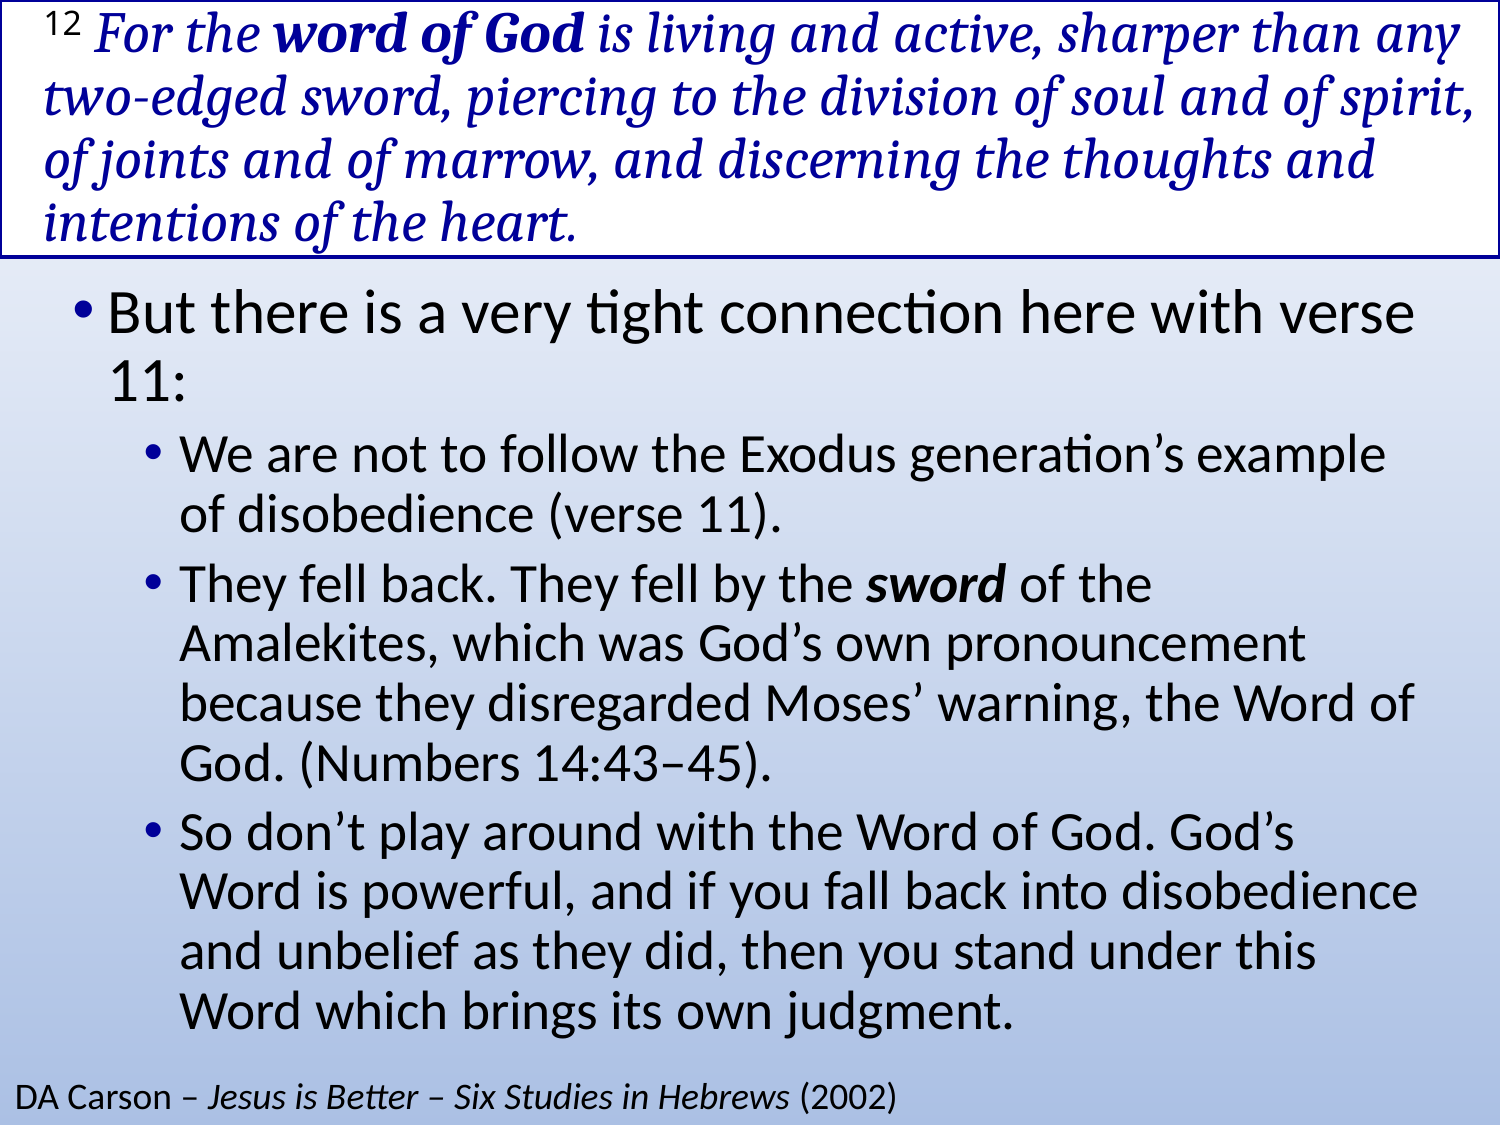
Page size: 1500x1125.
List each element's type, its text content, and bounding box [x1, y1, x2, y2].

title 12 For the word of God is living and active, sharper than any two-edged sword, piercing to the division of soul and of spirit, of joints and of marrow, and discerning the thoughts and intentions of the heart. [0, 0, 1500, 257]
list But there is a very tight connection here with verse 11: We are not to follow the Exodus generation’s example of disobedience (verse 11). They fell back. They fell by the sword of the Amalekites, which was God’s own pronouncement because they disregarded Moses’ warning, the Word of God. (Numbers 14:43–45). So don’t play around with the Word of God. God’s Word is powerful, and if you fall back into disobedience and unbelief as they did, then you stand under this Word which brings its own judgment. [57, 271, 1439, 1064]
text_box DA Carson – Jesus is Better – Six Studies in Hebrews (2002) [0, 1064, 1500, 1125]
